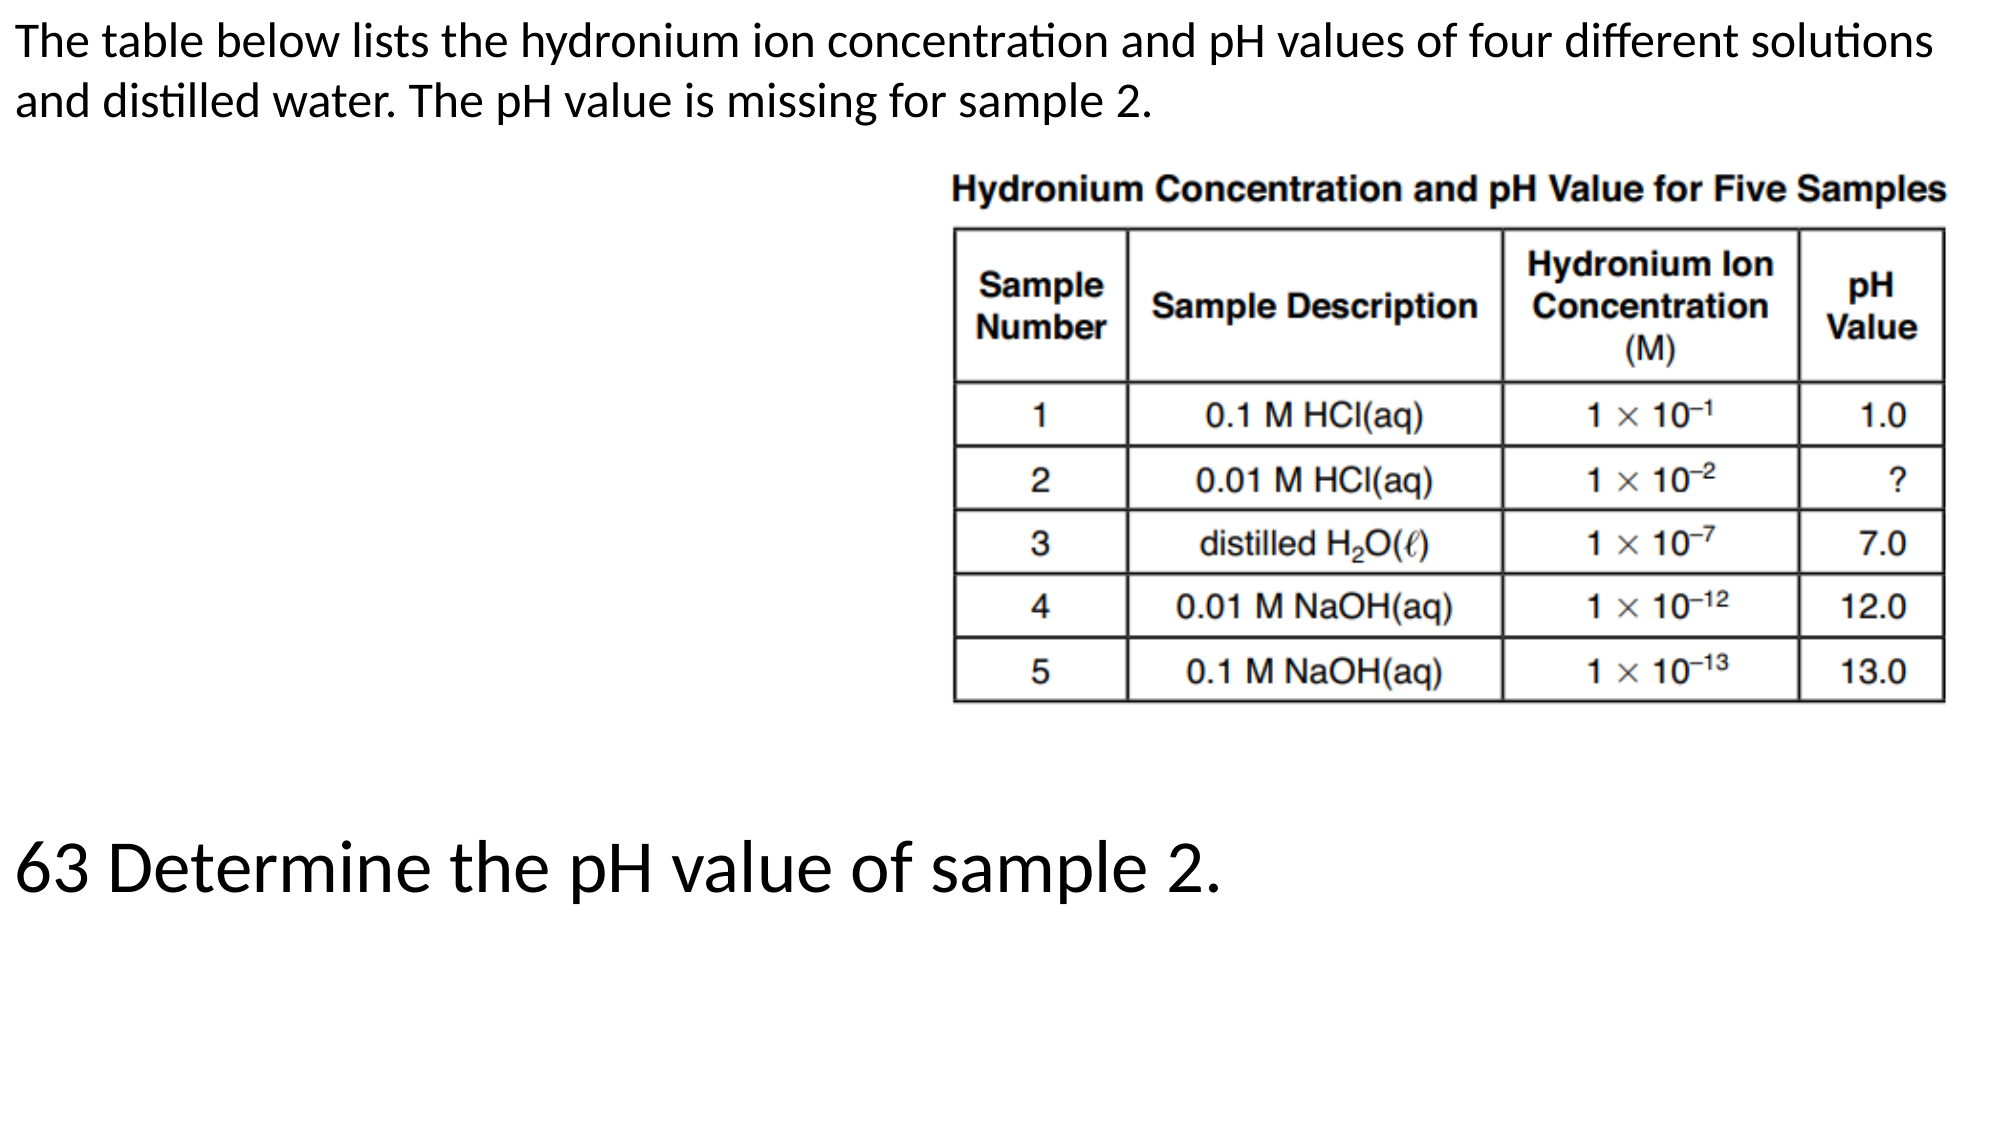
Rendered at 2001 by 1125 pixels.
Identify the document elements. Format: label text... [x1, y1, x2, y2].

text_box The table below lists the hydronium ion concentration and pH values of four different solutions and distilled water. The pH value is missing for sample 2. 63 Determine the pH value of sample 2. [0, 0, 2000, 915]
picture [925, 150, 1967, 720]
